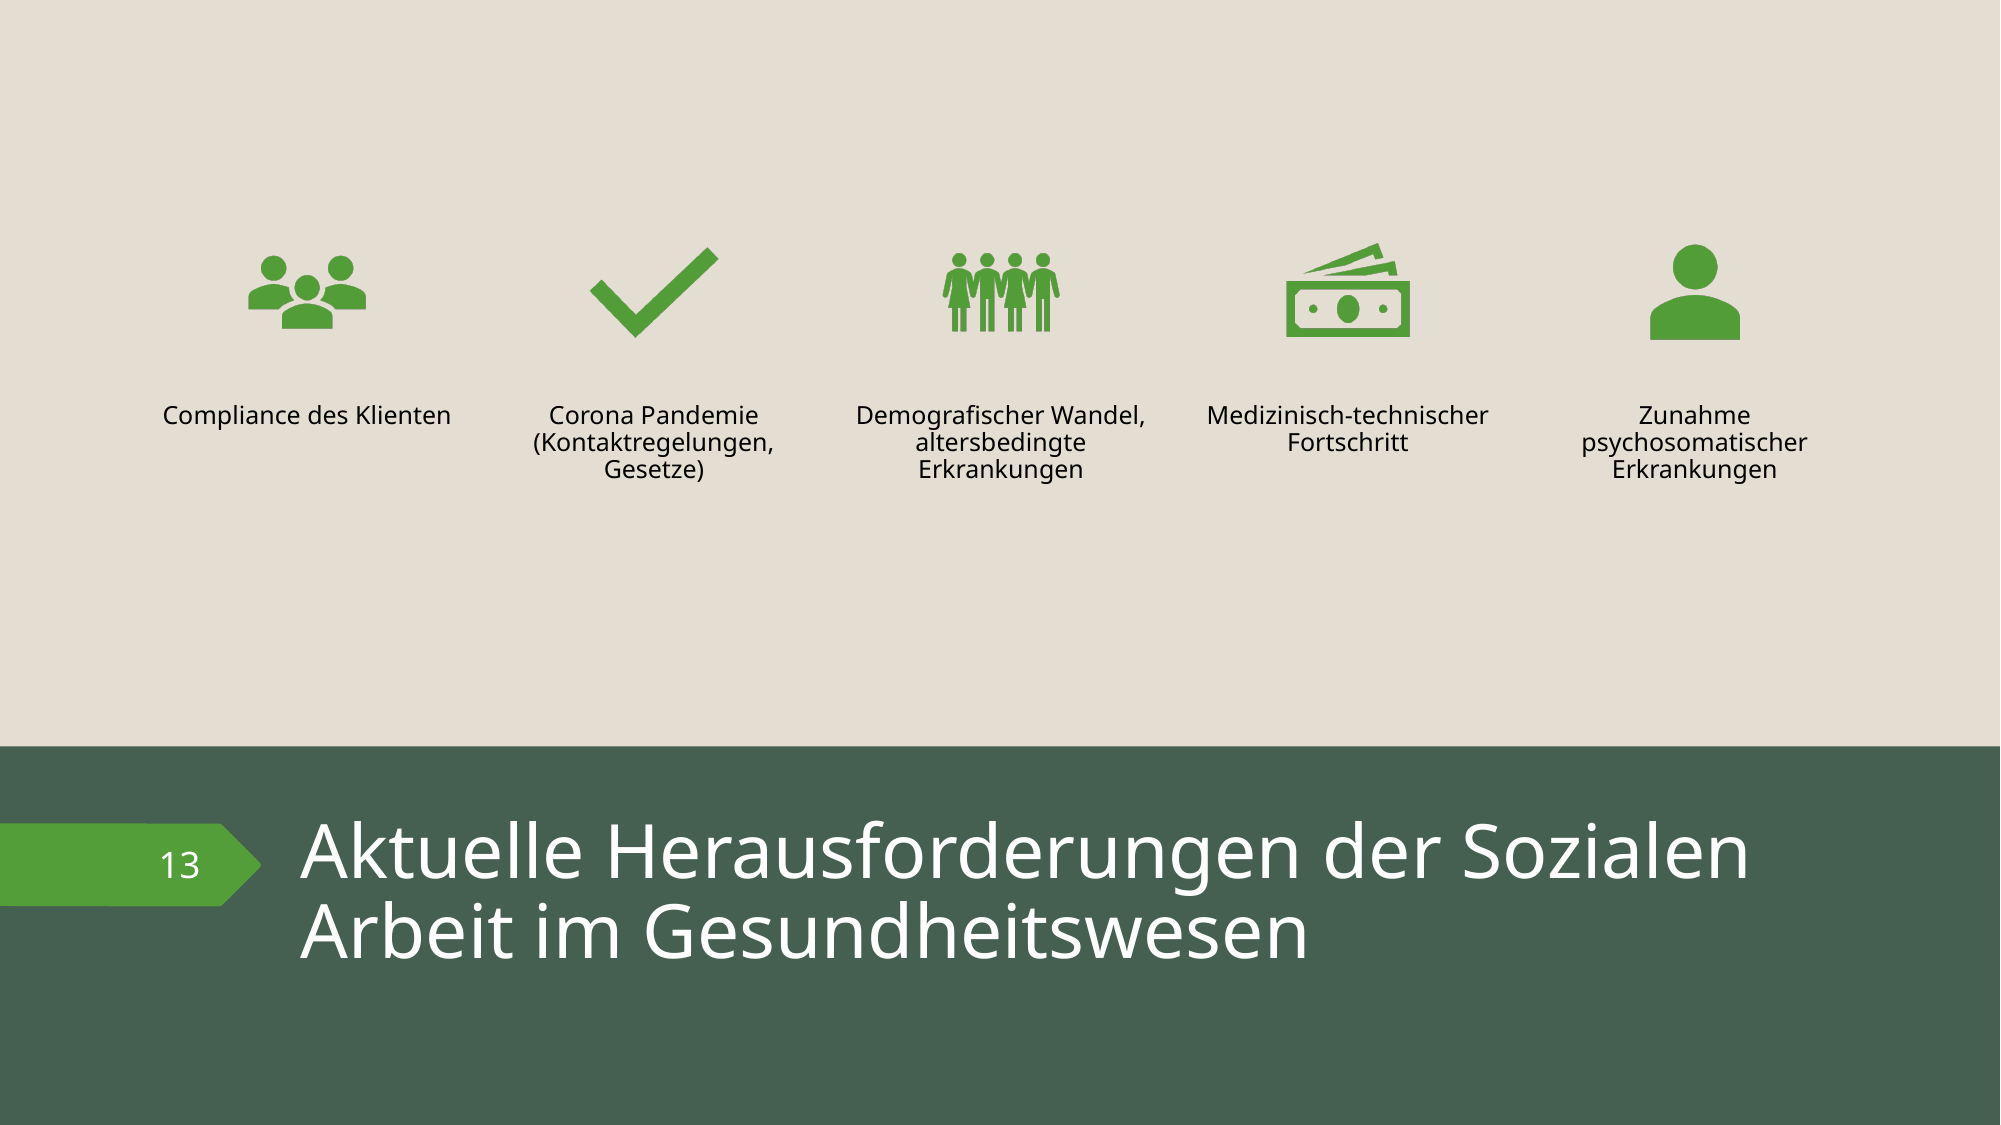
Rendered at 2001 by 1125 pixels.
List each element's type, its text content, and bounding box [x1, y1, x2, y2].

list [156, 104, 1846, 642]
title Aktuelle Herausforderungen der Sozialen Arbeit im Gesundheitswesen [285, 805, 1888, 987]
slide_number 13 [87, 834, 216, 895]
text_box [0, 823, 262, 907]
text_box [0, 745, 2000, 1125]
text_box [0, 0, 2000, 745]
